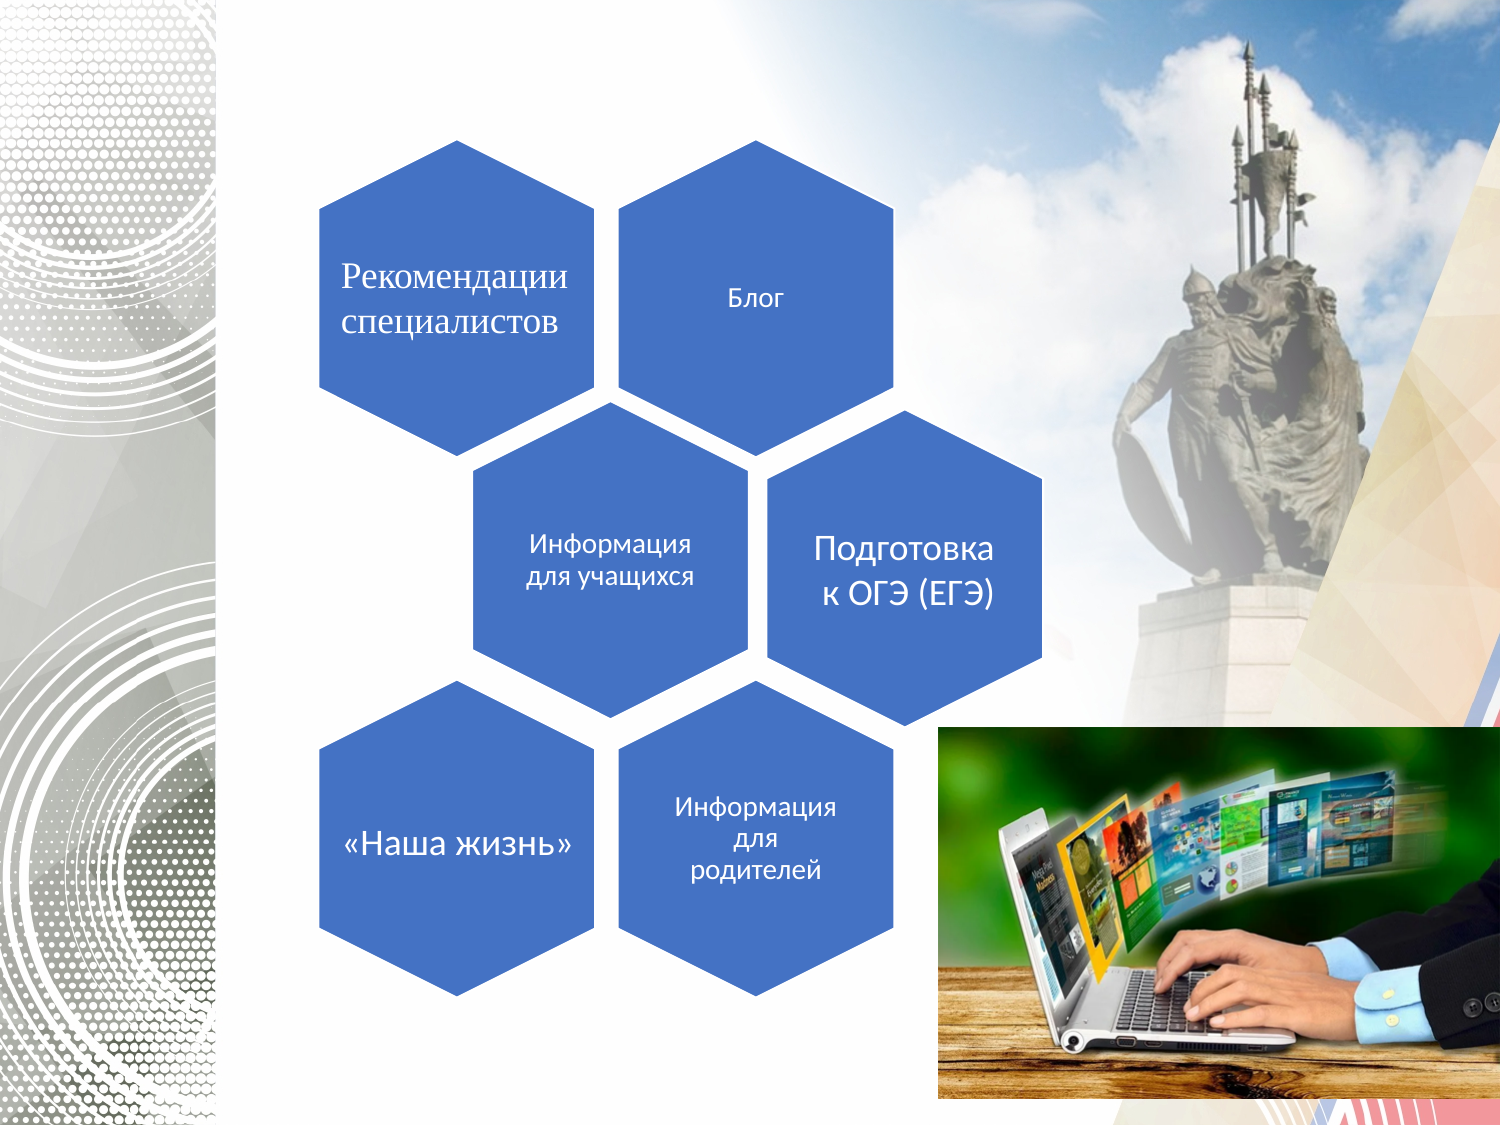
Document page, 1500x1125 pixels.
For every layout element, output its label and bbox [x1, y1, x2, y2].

picture [0, 0, 1500, 1125]
text_box [112, 101, 1258, 1035]
